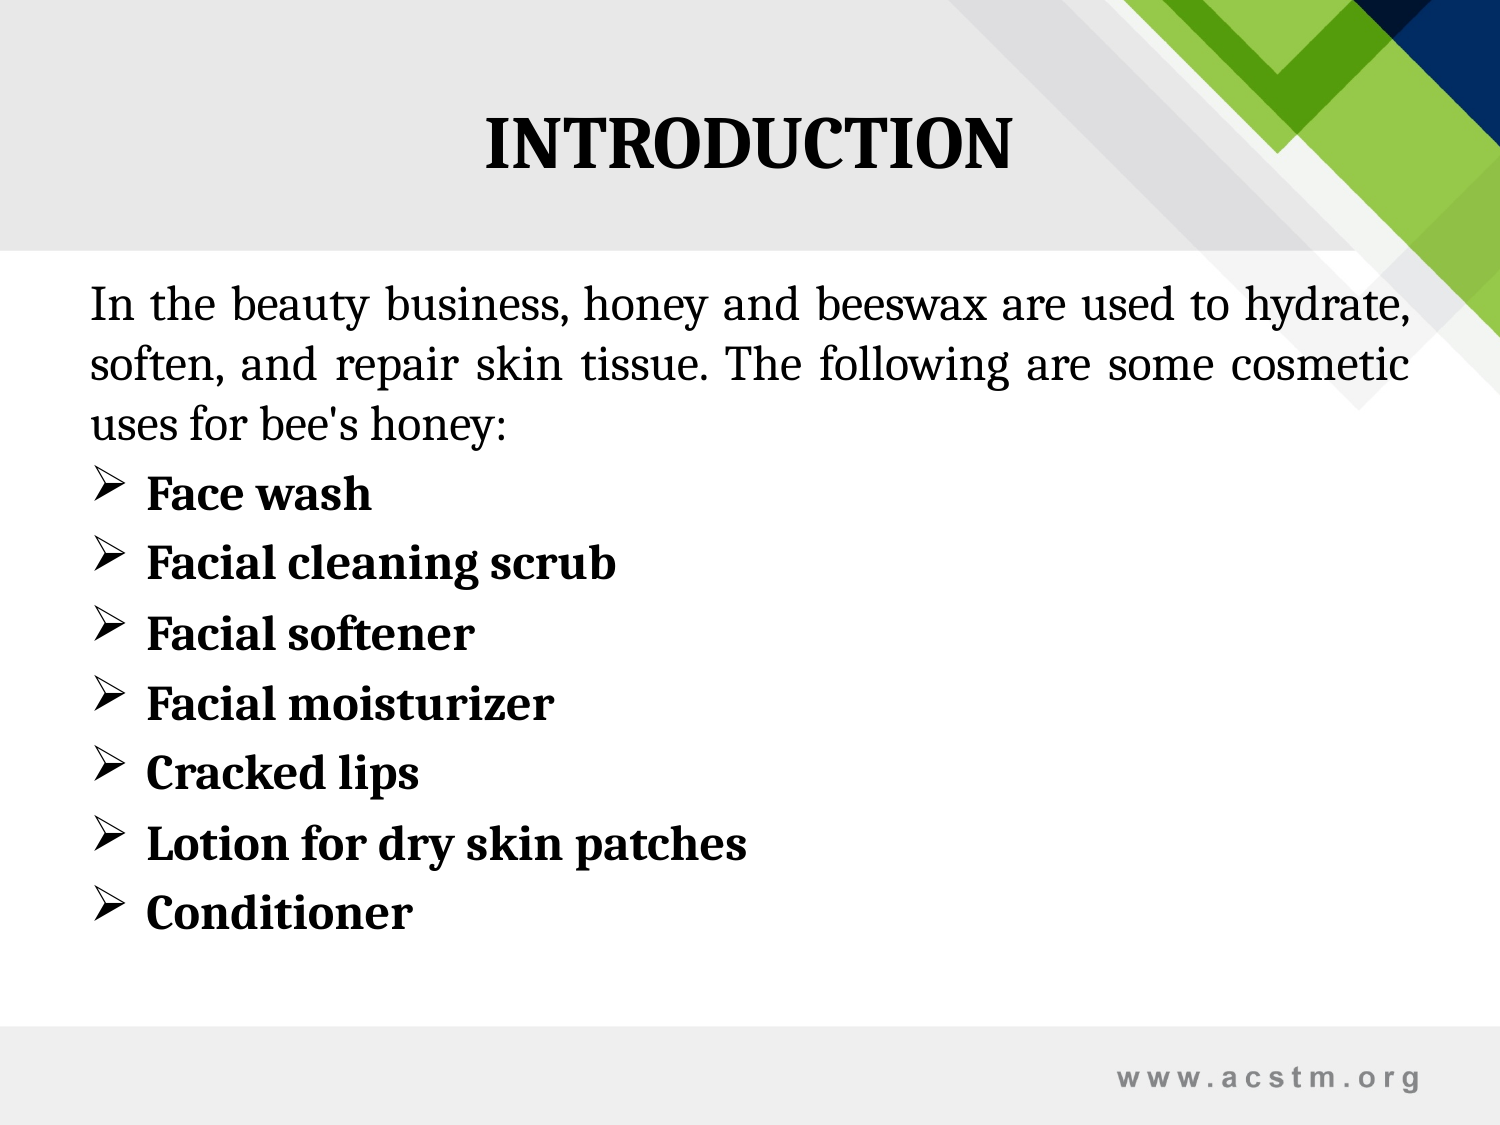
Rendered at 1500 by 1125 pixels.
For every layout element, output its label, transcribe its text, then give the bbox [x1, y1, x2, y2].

title INTRODUCTION [75, 45, 1425, 233]
picture [0, 0, 1500, 1125]
list In the beauty business, honey and beeswax are used to hydrate, soften, and repair skin tissue. The following are some cosmetic uses for bee's honey: Face wash Facial cleaning scrub Facial softener Facial moisturizer Cracked lips Lotion for dry skin patches Conditioner [75, 262, 1425, 1005]
